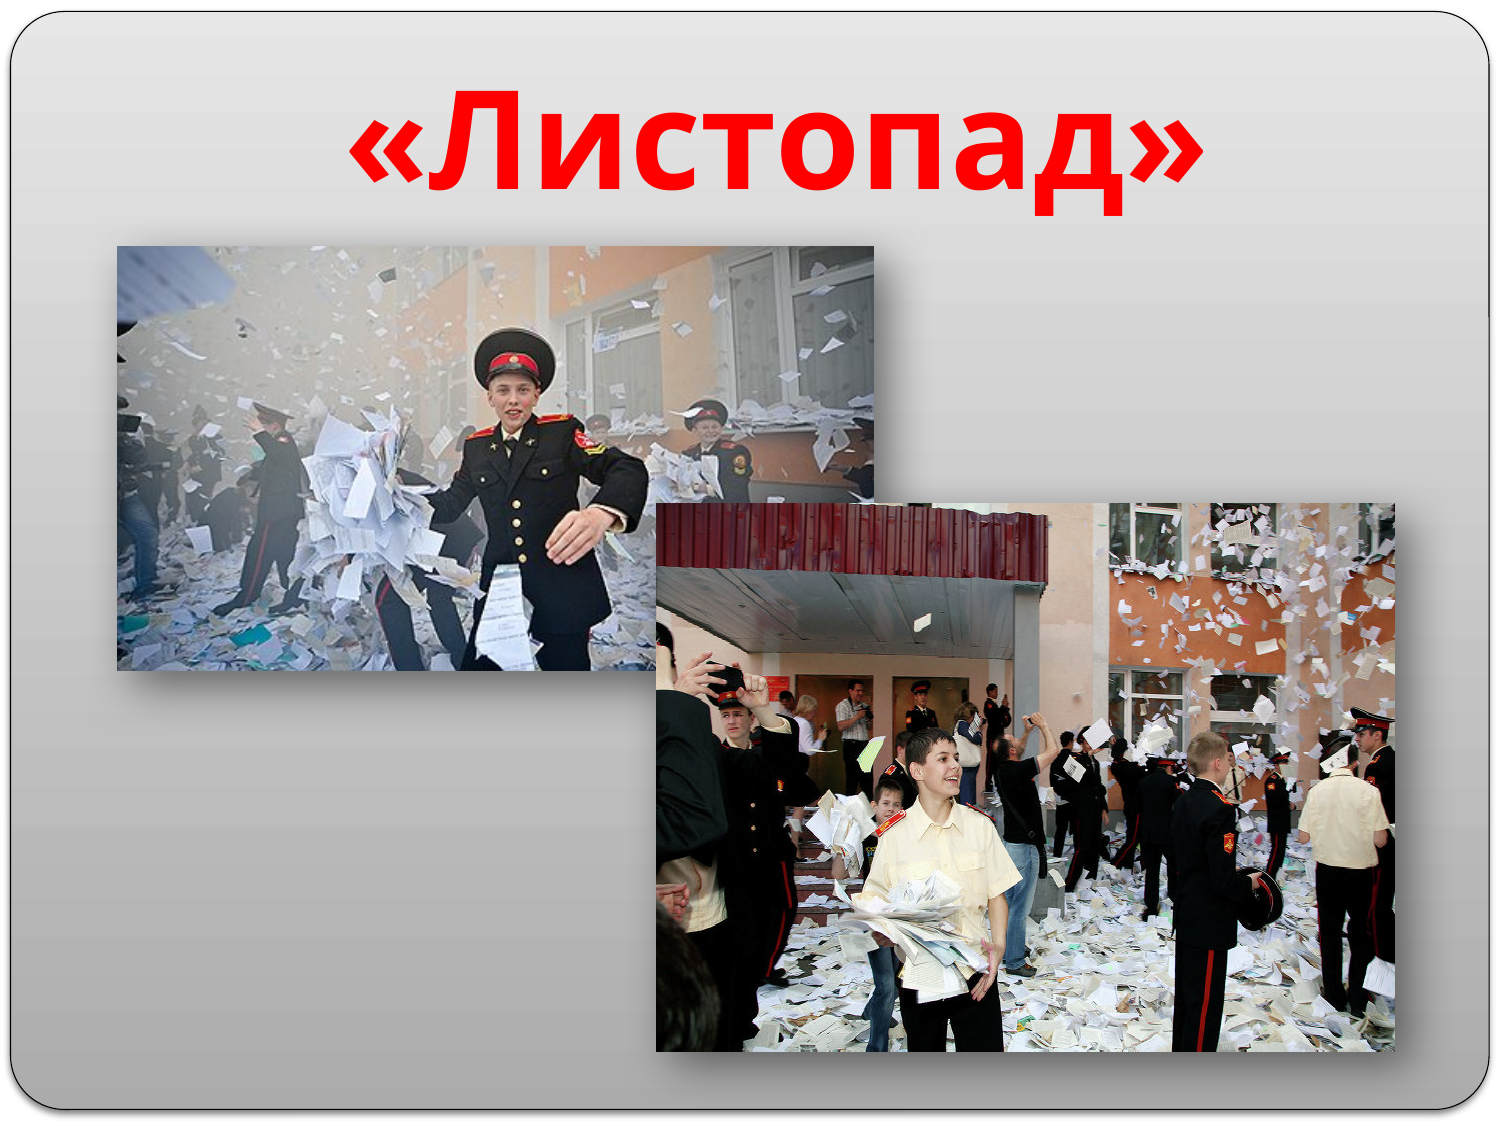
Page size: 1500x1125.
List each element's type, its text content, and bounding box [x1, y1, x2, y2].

picture [655, 503, 1395, 1052]
title «Листопад» [150, 45, 1425, 233]
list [116, 245, 874, 672]
